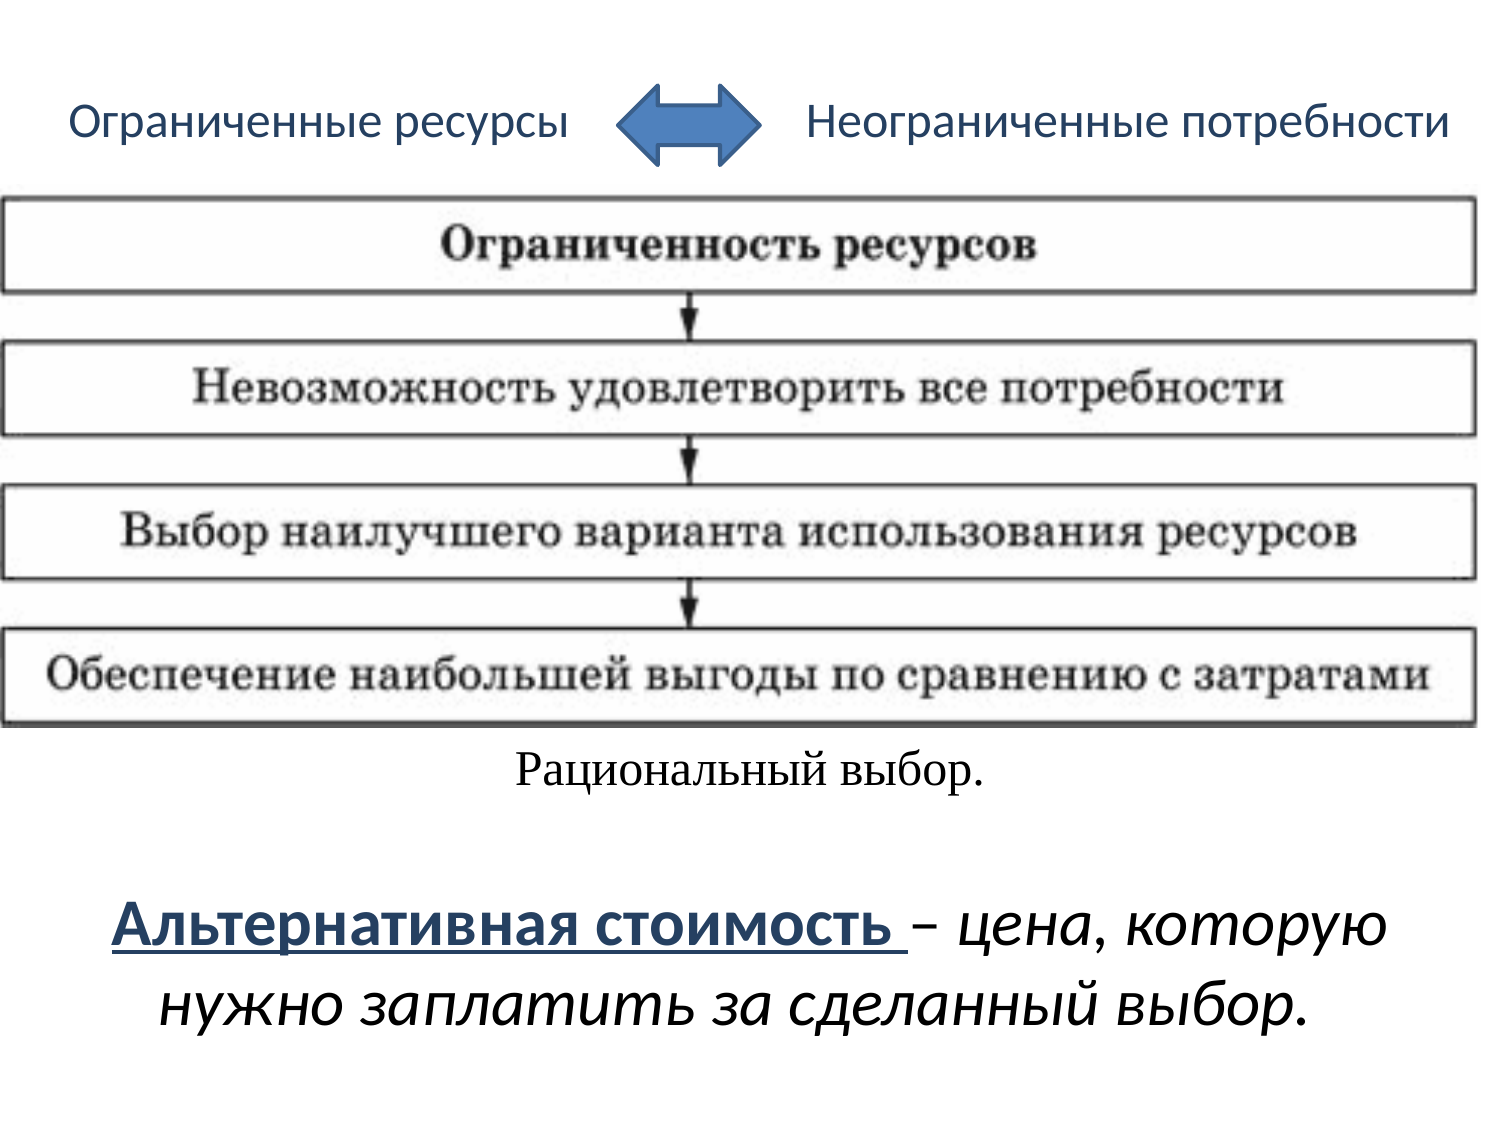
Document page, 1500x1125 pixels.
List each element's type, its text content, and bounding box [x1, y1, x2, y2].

text_box [615, 83, 762, 167]
title Ограниченные ресурсы Неограниченные потребности [19, 45, 1500, 190]
list Рациональный выбор. Альтернативная стоимость – цена, которую нужно заплатить за сделанный выбор. [75, 736, 1425, 1094]
picture [0, 184, 1481, 729]
